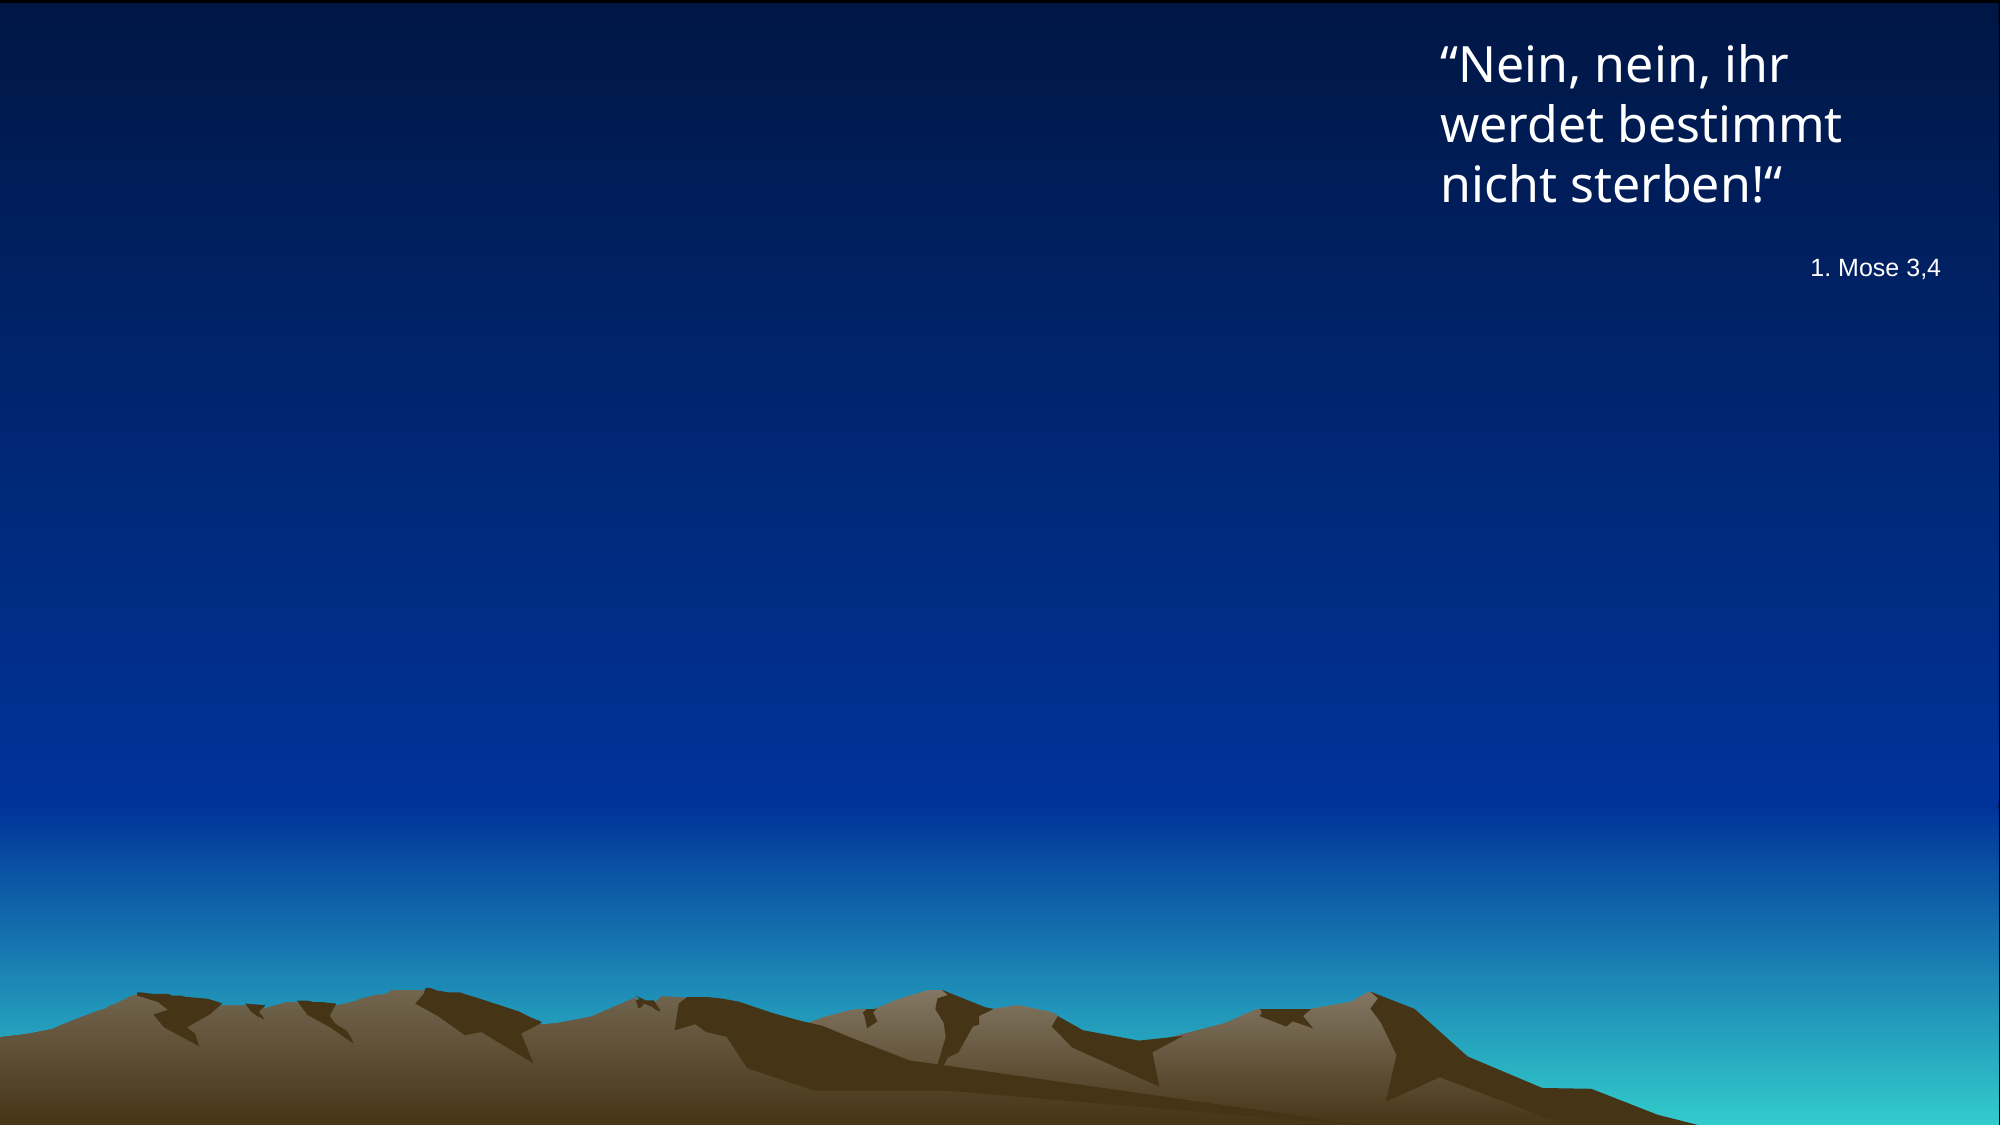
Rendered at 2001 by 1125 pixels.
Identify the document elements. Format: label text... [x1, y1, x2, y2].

subtitle 1. Mose 3,4 [1271, 243, 1957, 912]
title “Nein, nein, ihr werdet bestimmt nicht sterben!“ [1425, 21, 1981, 225]
